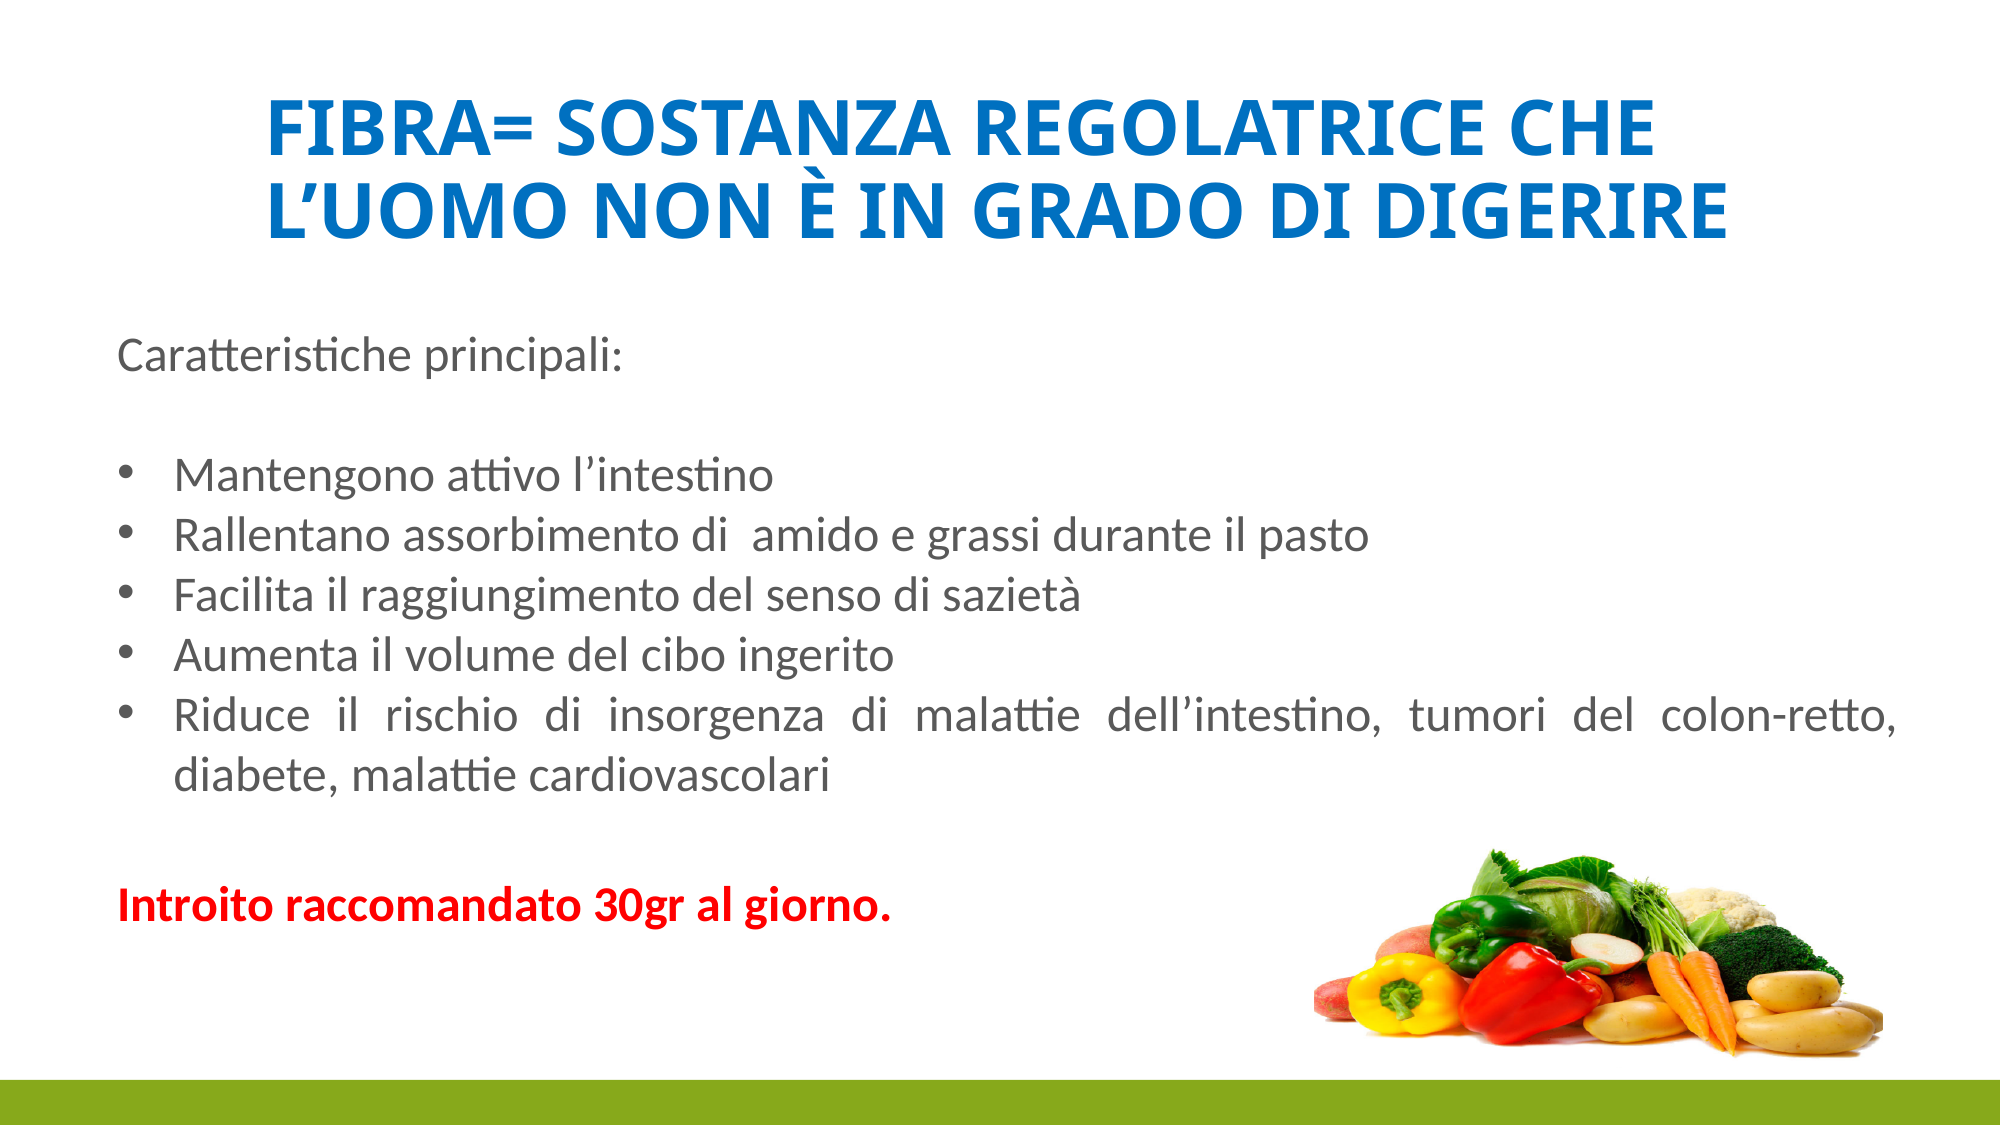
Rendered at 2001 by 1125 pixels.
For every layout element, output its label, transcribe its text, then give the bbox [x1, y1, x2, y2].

text_box Caratteristiche principali: Mantengono attivo l’intestino Rallentano assorbimento di amido e grassi durante il pasto Facilita il raggiungimento del senso di sazietà Aumenta il volume del cibo ingerito Riduce il rischio di insorgenza di malattie dell’intestino, tumori del colon-retto, diabete, malattie cardiovascolari Introito raccomandato 30gr al giorno. [102, 314, 1914, 1009]
title FIBRA= sostanza regolatrice che l’uomo non è in grado di digerire [249, 75, 1750, 263]
picture [1314, 845, 1883, 1068]
